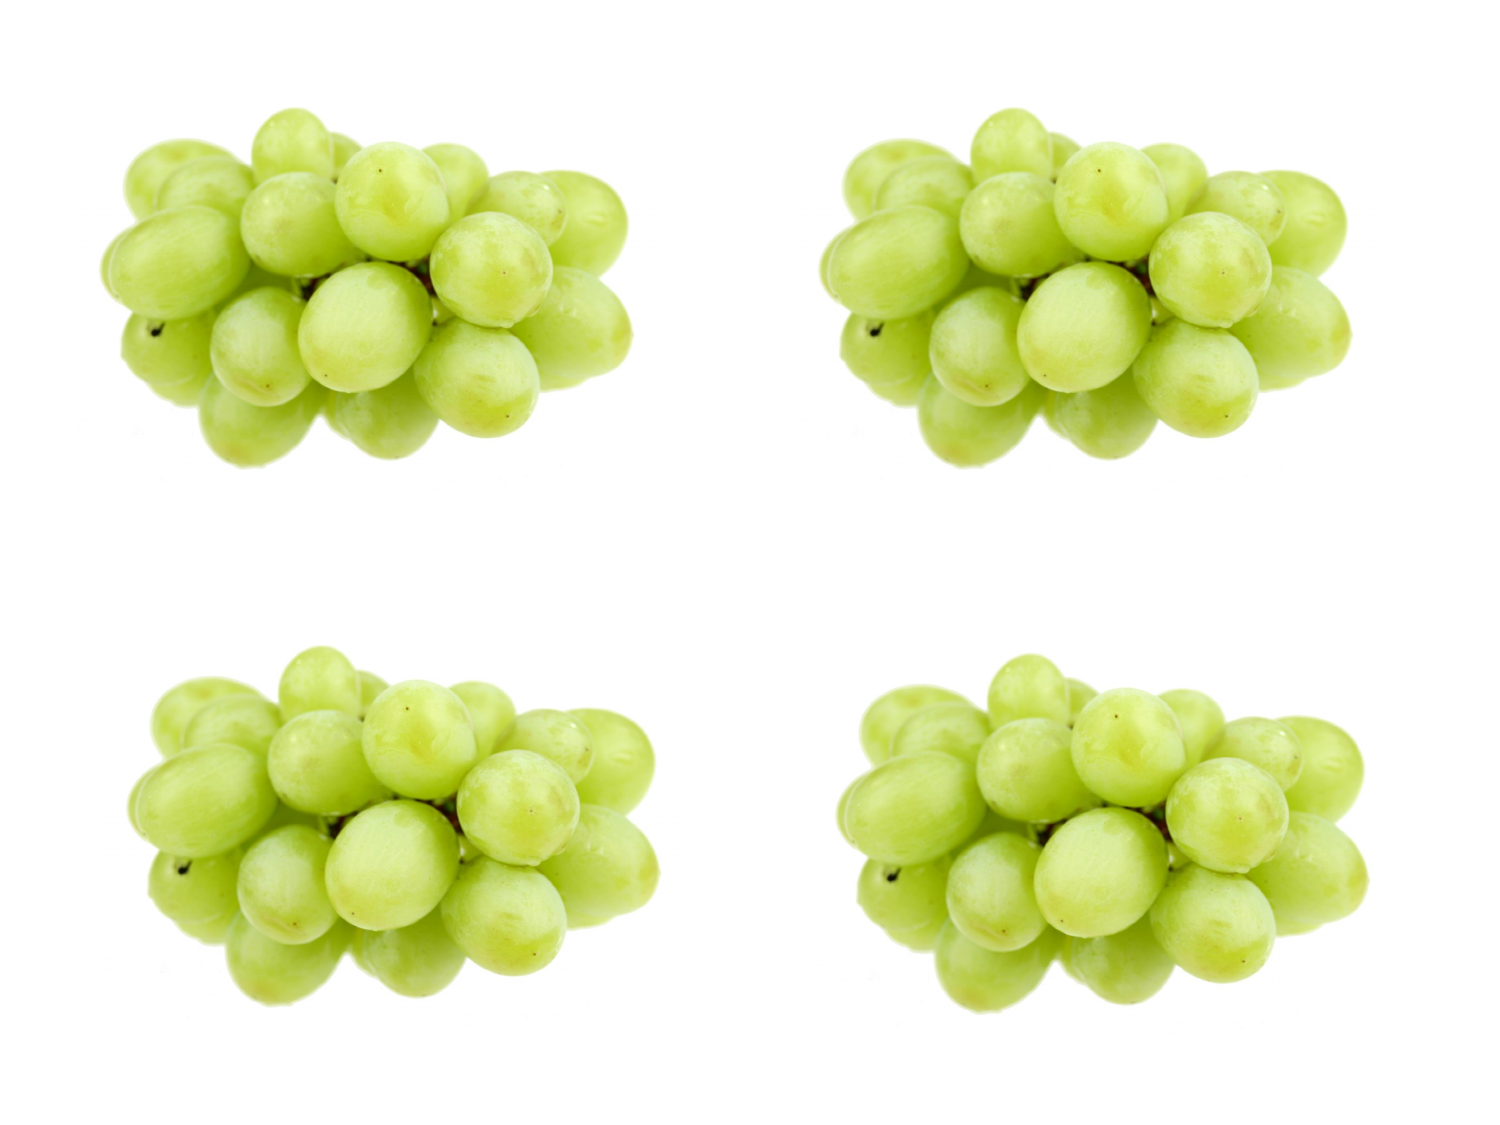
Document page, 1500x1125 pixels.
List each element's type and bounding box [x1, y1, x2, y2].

picture [795, 88, 1380, 489]
picture [812, 634, 1397, 1034]
picture [103, 626, 688, 1027]
picture [76, 88, 661, 489]
